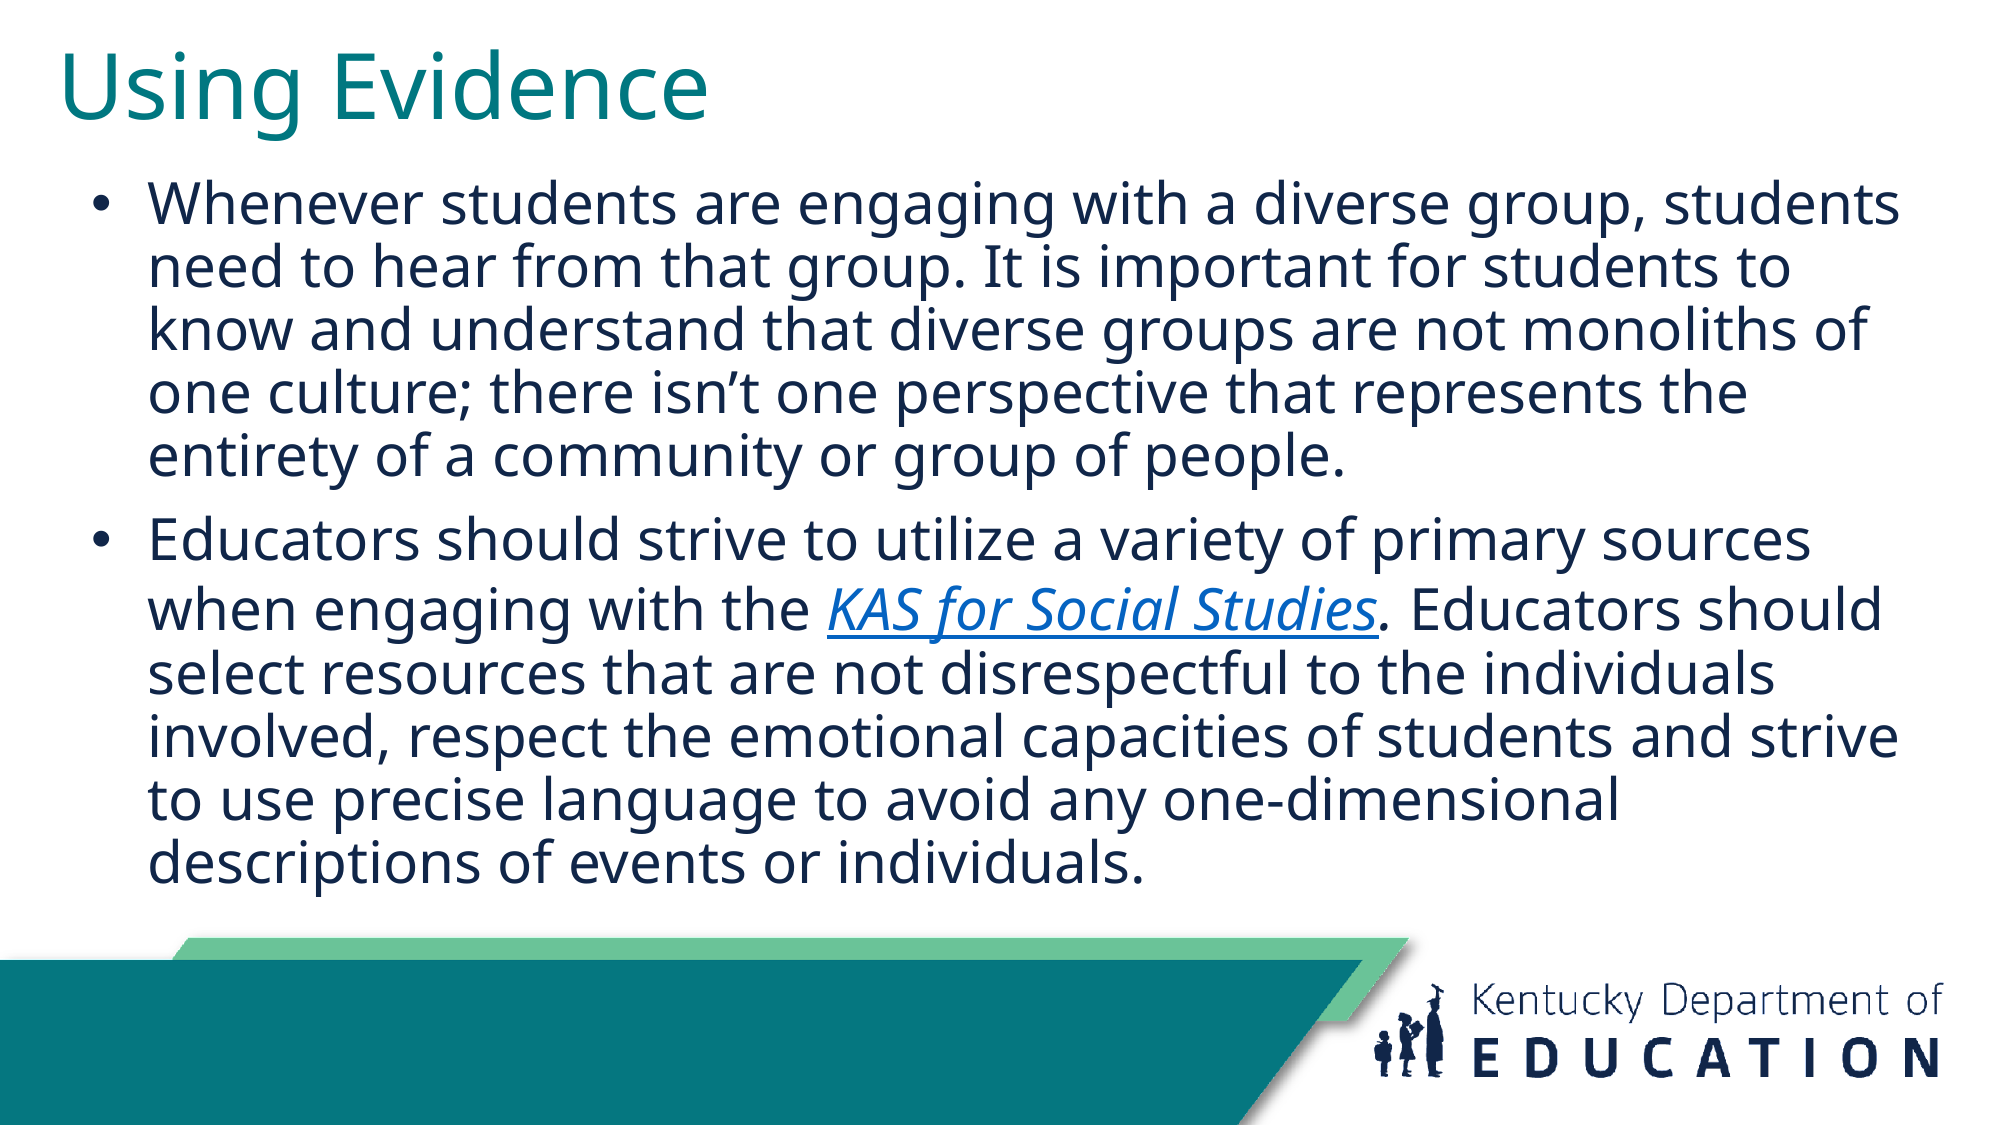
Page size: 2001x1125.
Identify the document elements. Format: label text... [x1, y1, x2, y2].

picture [0, 0, 2001, 1125]
list Whenever students are engaging with a diverse group, students need to hear from that group. It is important for students to know and understand that diverse groups are not monoliths of one culture; there isn’t one perspective that represents the entirety of a community or group of people. Educators should strive to utilize a variety of primary sources when engaging with the KAS for Social Studies. Educators should select resources that are not disrespectful to the individuals involved, respect the emotional capacities of students and strive to use precise language to avoid any one-dimensional descriptions of events or individuals. [57, 167, 1943, 840]
title Using Evidence [42, 30, 1768, 249]
